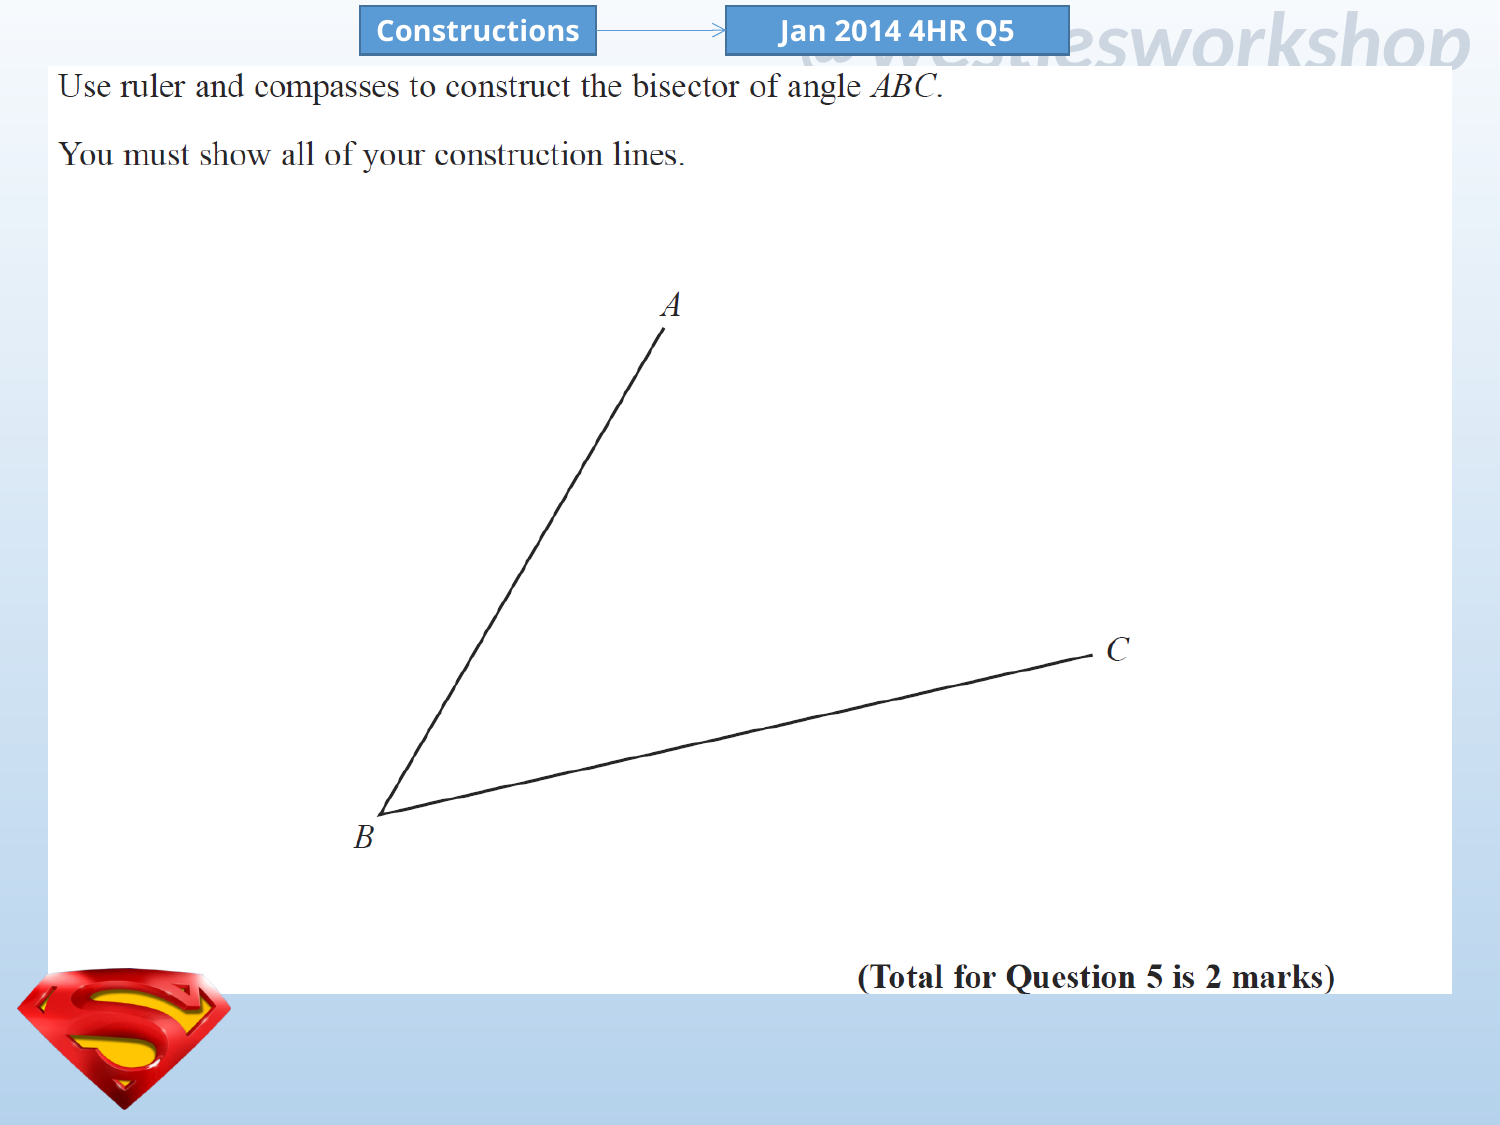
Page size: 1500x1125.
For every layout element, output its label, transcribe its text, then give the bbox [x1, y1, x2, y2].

picture [17, 66, 1452, 1110]
text_box Constructions [359, 5, 597, 56]
text_box Jan 2014 4HR Q5 [725, 5, 1070, 56]
